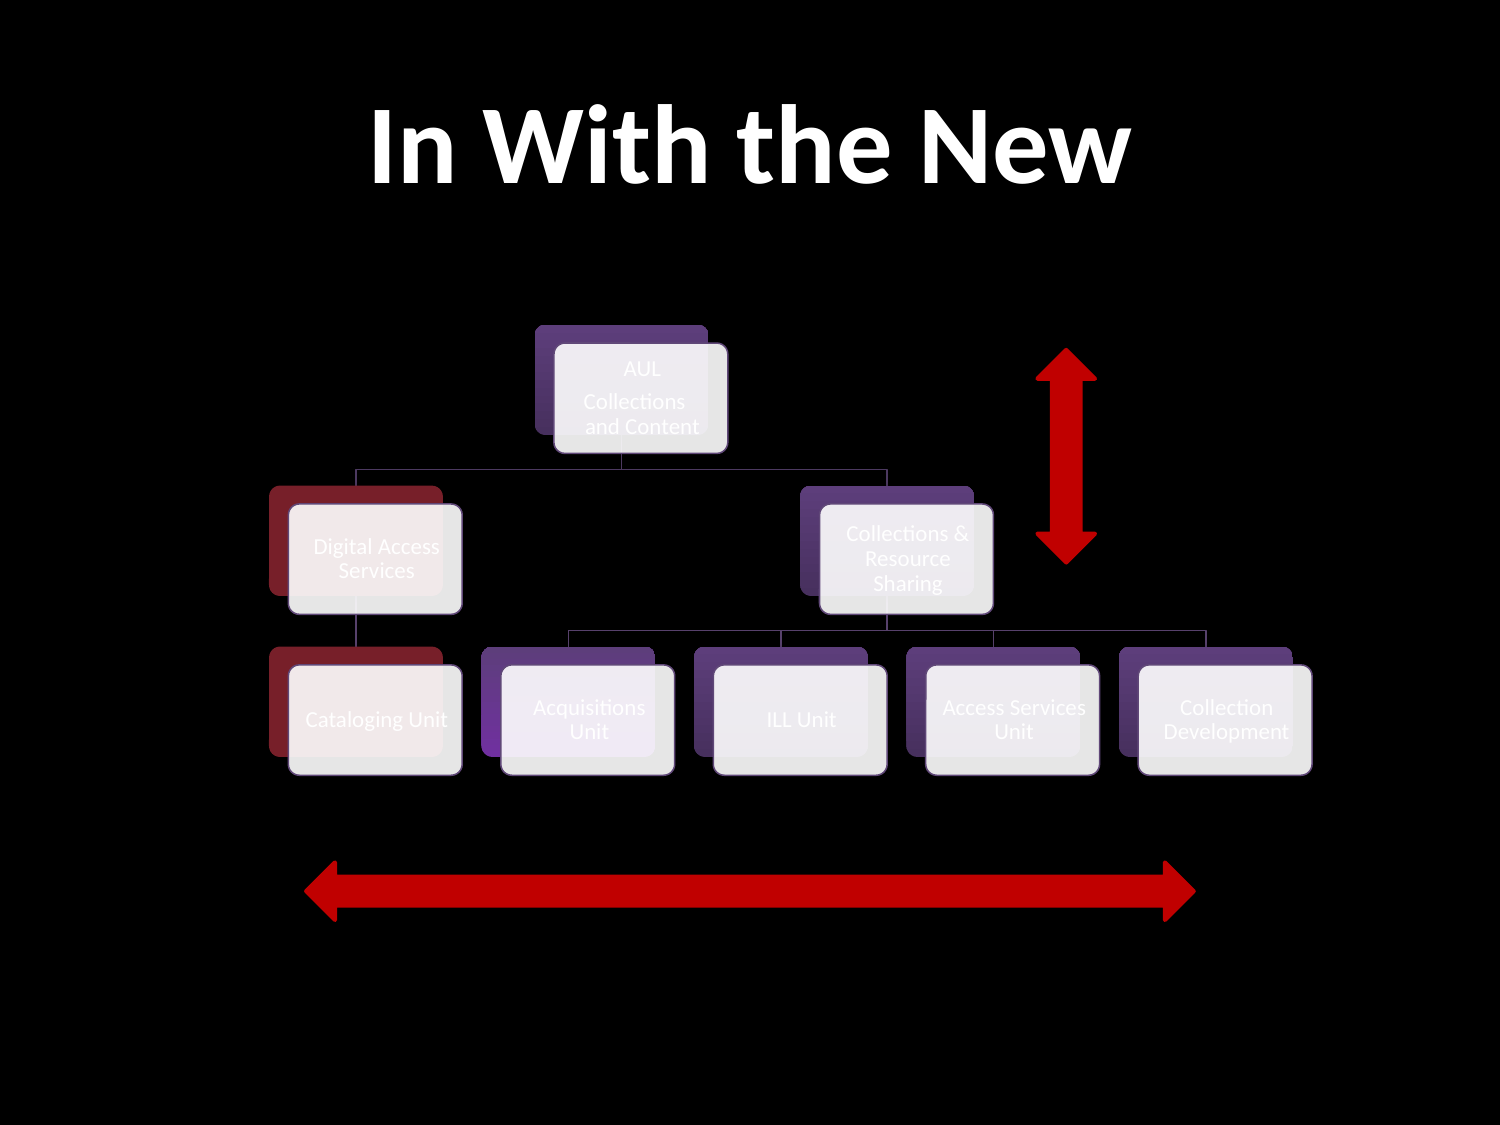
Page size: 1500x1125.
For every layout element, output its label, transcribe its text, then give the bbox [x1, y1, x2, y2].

title In With the New [75, 45, 1425, 233]
text_box [304, 885, 1196, 922]
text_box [268, 224, 1313, 876]
